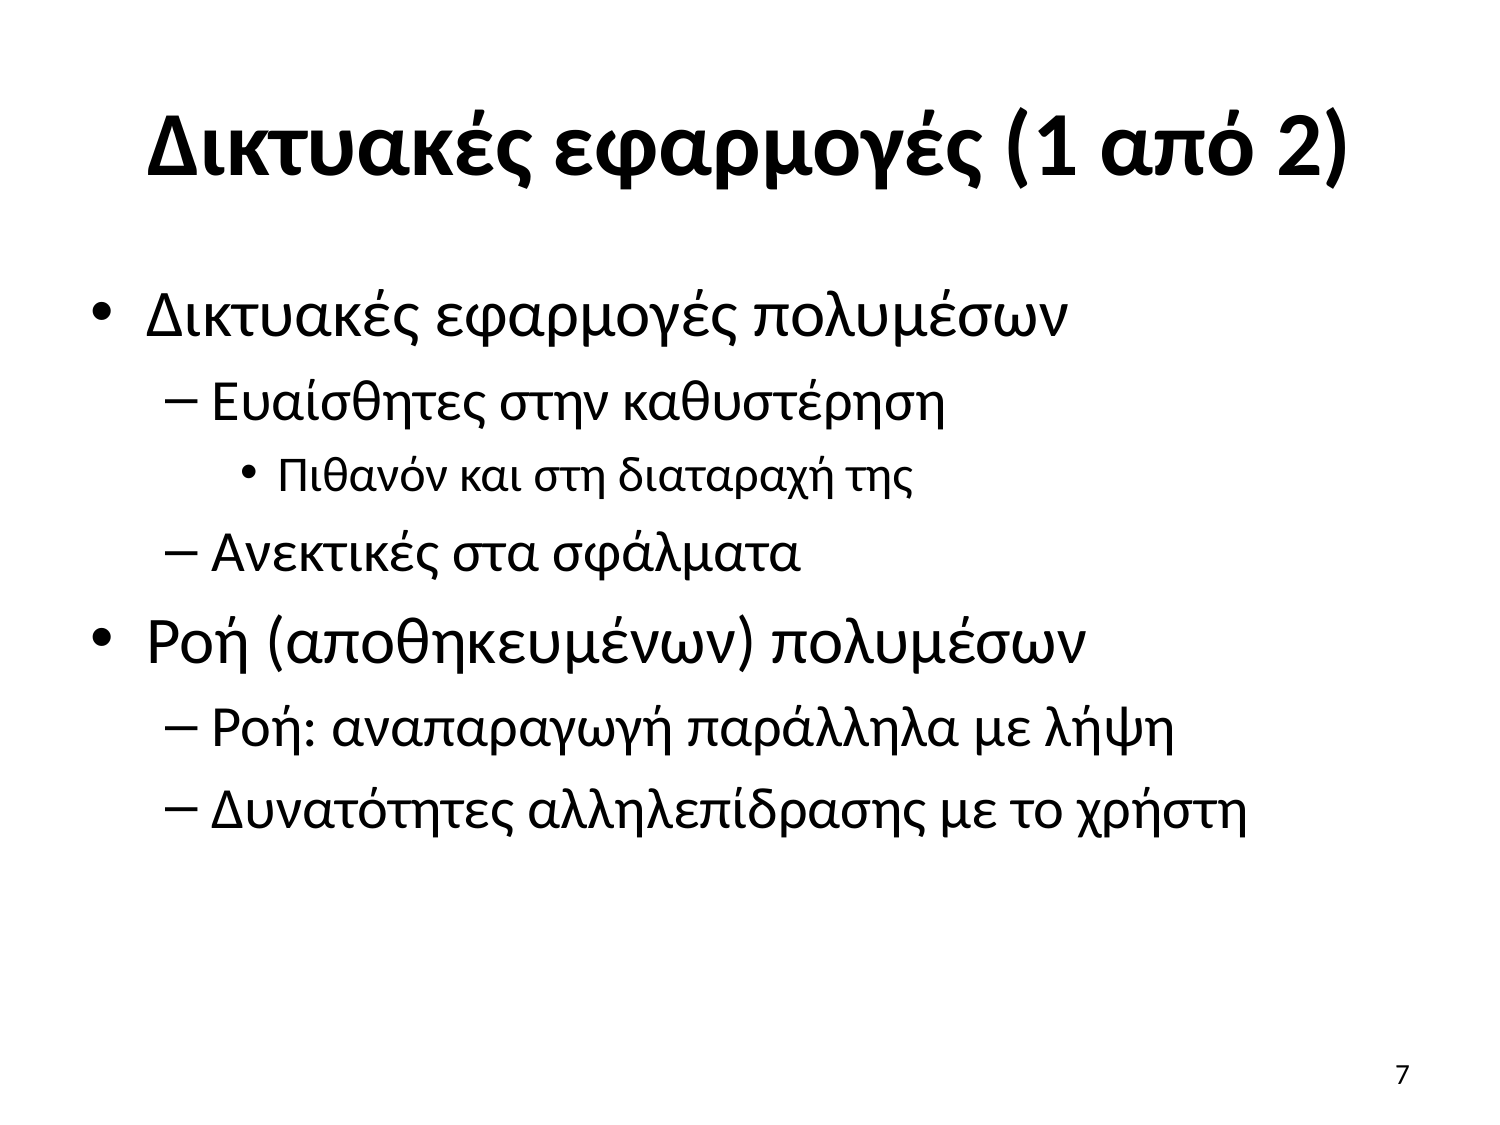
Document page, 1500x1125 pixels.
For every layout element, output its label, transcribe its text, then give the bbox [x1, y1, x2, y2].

slide_number 7 [1074, 1042, 1425, 1103]
title Δικτυακές εφαρμογές (1 από 2) [75, 45, 1425, 233]
list Δικτυακές εφαρμογές πολυμέσων Ευαίσθητες στην καθυστέρηση Πιθανόν και στη διαταραχή της Ανεκτικές στα σφάλματα Ροή (αποθηκευμένων) πολυμέσων Ροή: αναπαραγωγή παράλληλα με λήψη Δυνατότητες αλληλεπίδρασης με το χρήστη [75, 262, 1425, 1005]
